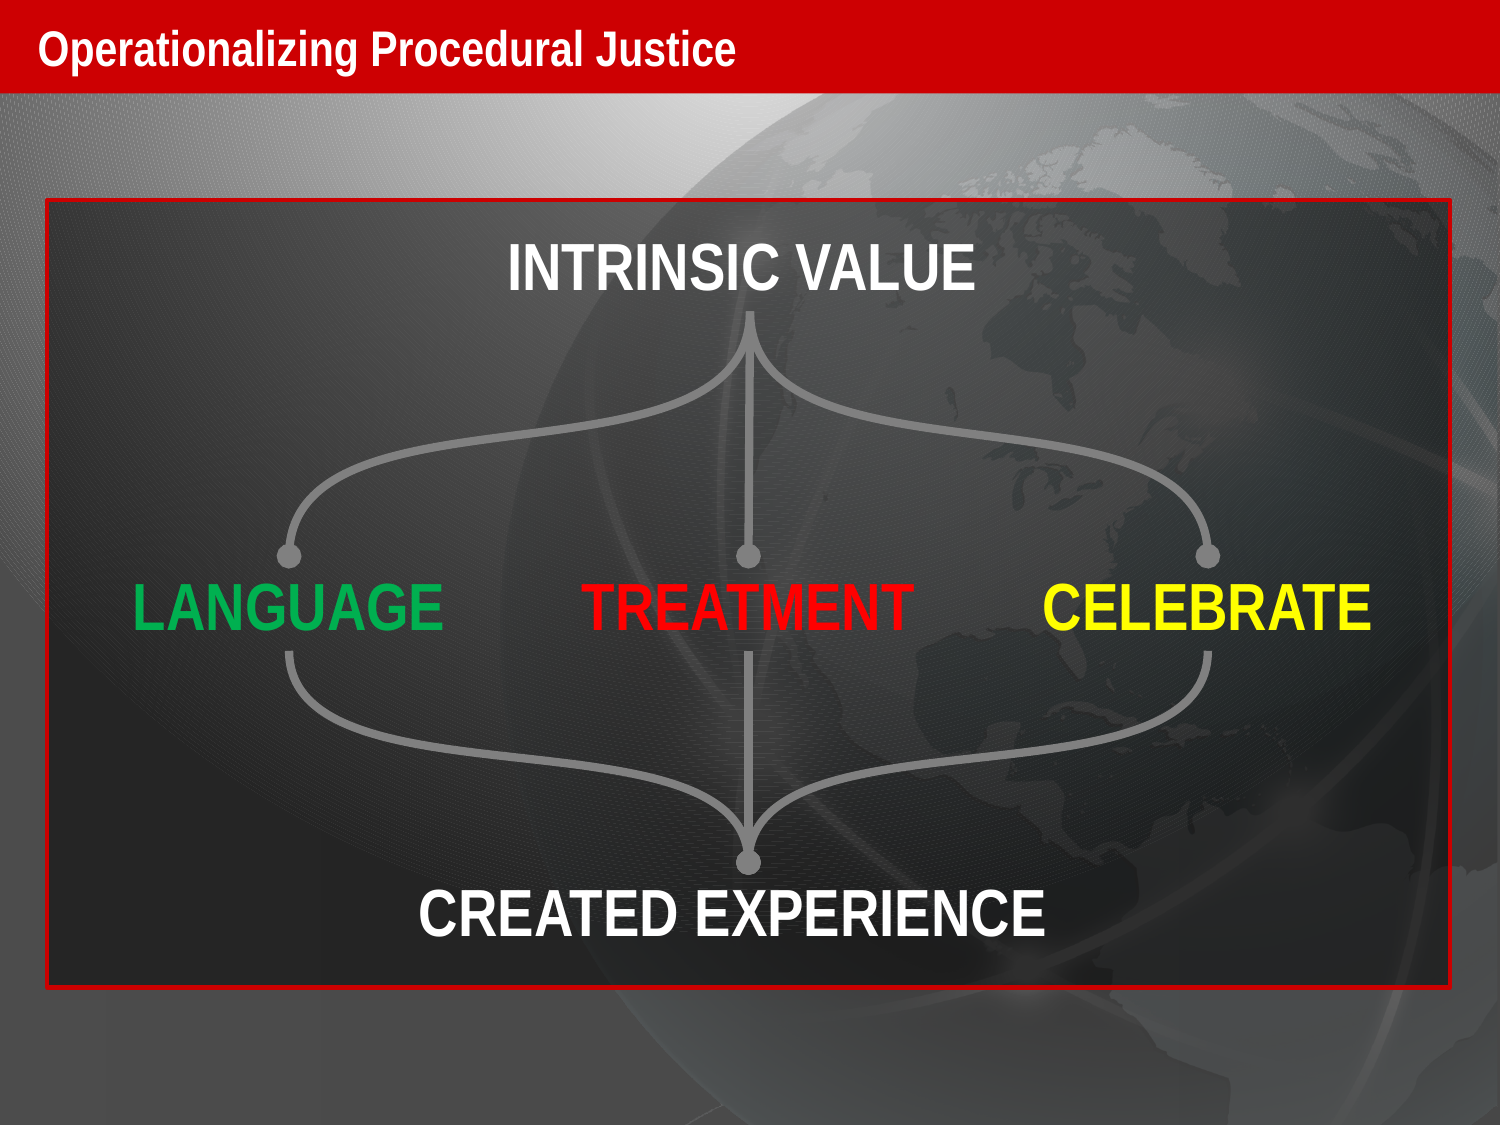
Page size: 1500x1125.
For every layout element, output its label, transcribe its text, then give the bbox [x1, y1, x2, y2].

text_box Language [87, 556, 392, 651]
text_box Created Experience [629, 862, 867, 958]
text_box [397, 203, 642, 665]
picture [192, 94, 1498, 1125]
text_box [856, 205, 1101, 664]
text_box Celebrate [1105, 556, 1410, 651]
text_box Created Experience [1088, 862, 1093, 958]
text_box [413, 527, 625, 988]
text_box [872, 527, 1084, 988]
text_box Created Experience [404, 862, 408, 958]
text_box Treatment [646, 556, 851, 651]
text_box [45, 198, 1452, 990]
text_box Intrinsic Value [646, 216, 851, 312]
